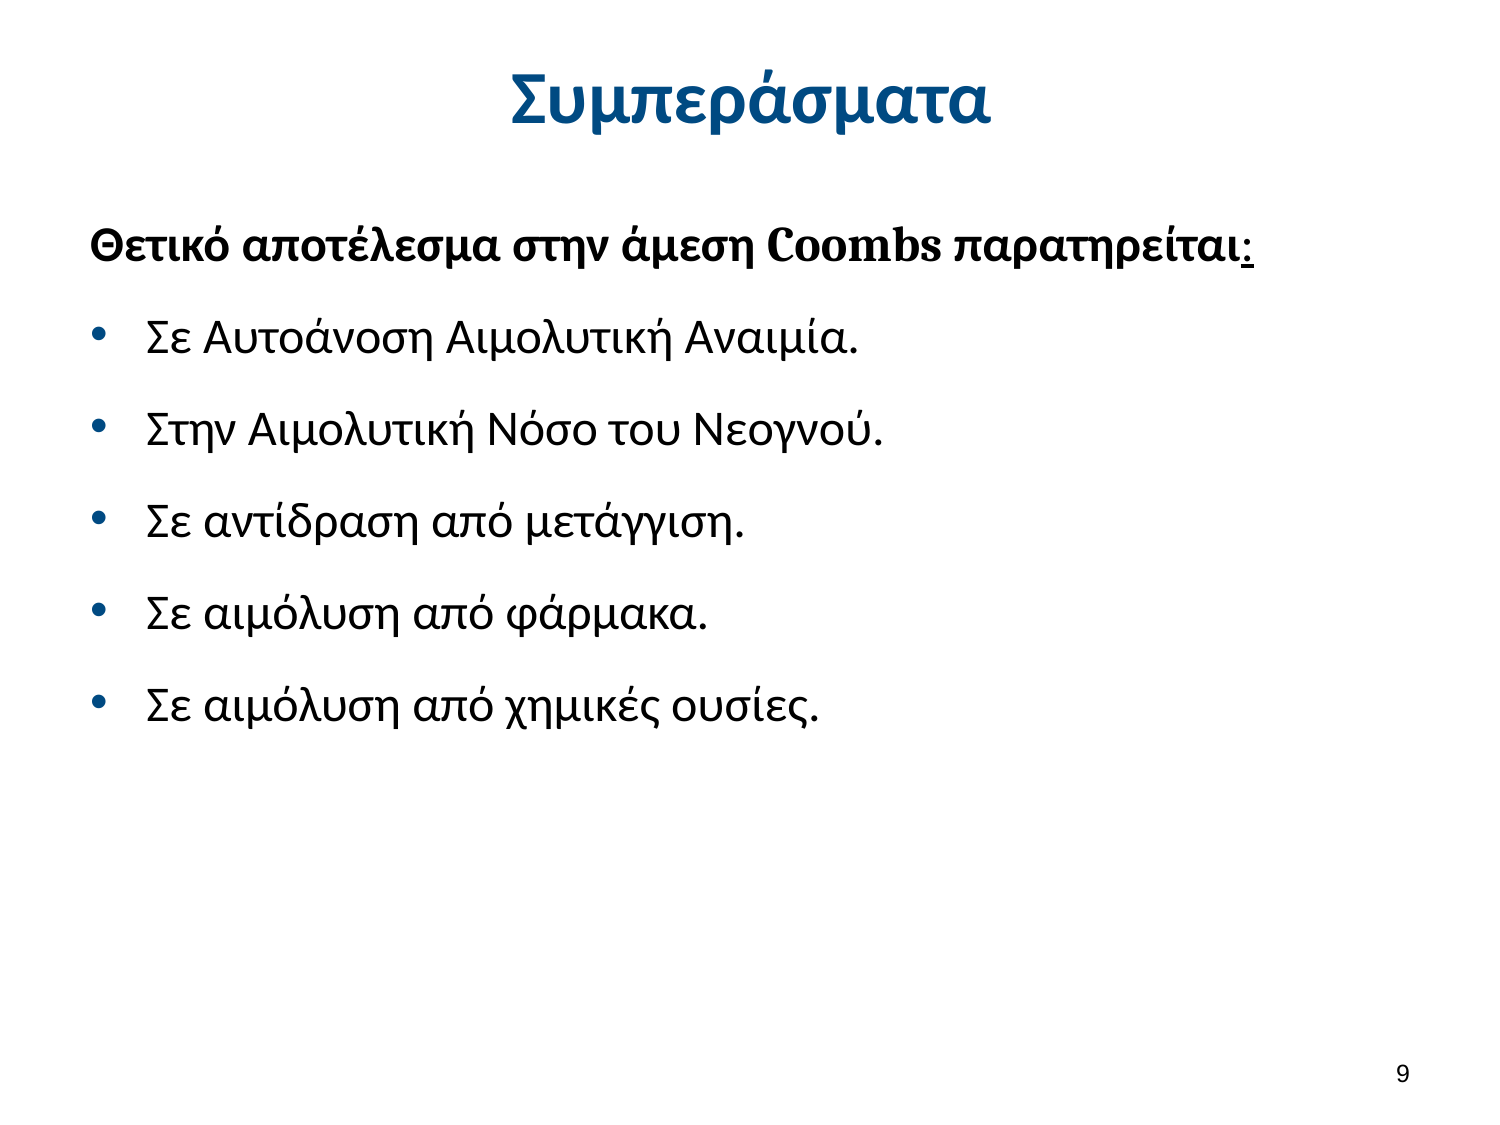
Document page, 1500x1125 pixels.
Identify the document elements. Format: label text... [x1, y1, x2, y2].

list Θετικό αποτέλεσμα στην άμεση Coombs παρατηρείται: Σε Αυτοάνοση Αιμολυτική Αναιμία. Στην Αιμολυτική Νόσο του Νεογνού. Σε αντίδραση από μετάγγιση. Σε αιμόλυση από φάρμακα. Σε αιμόλυση από χημικές ουσίες. [75, 196, 1425, 1024]
slide_number 8 [1074, 1042, 1425, 1103]
title Συμπεράσματα [76, 19, 1427, 169]
